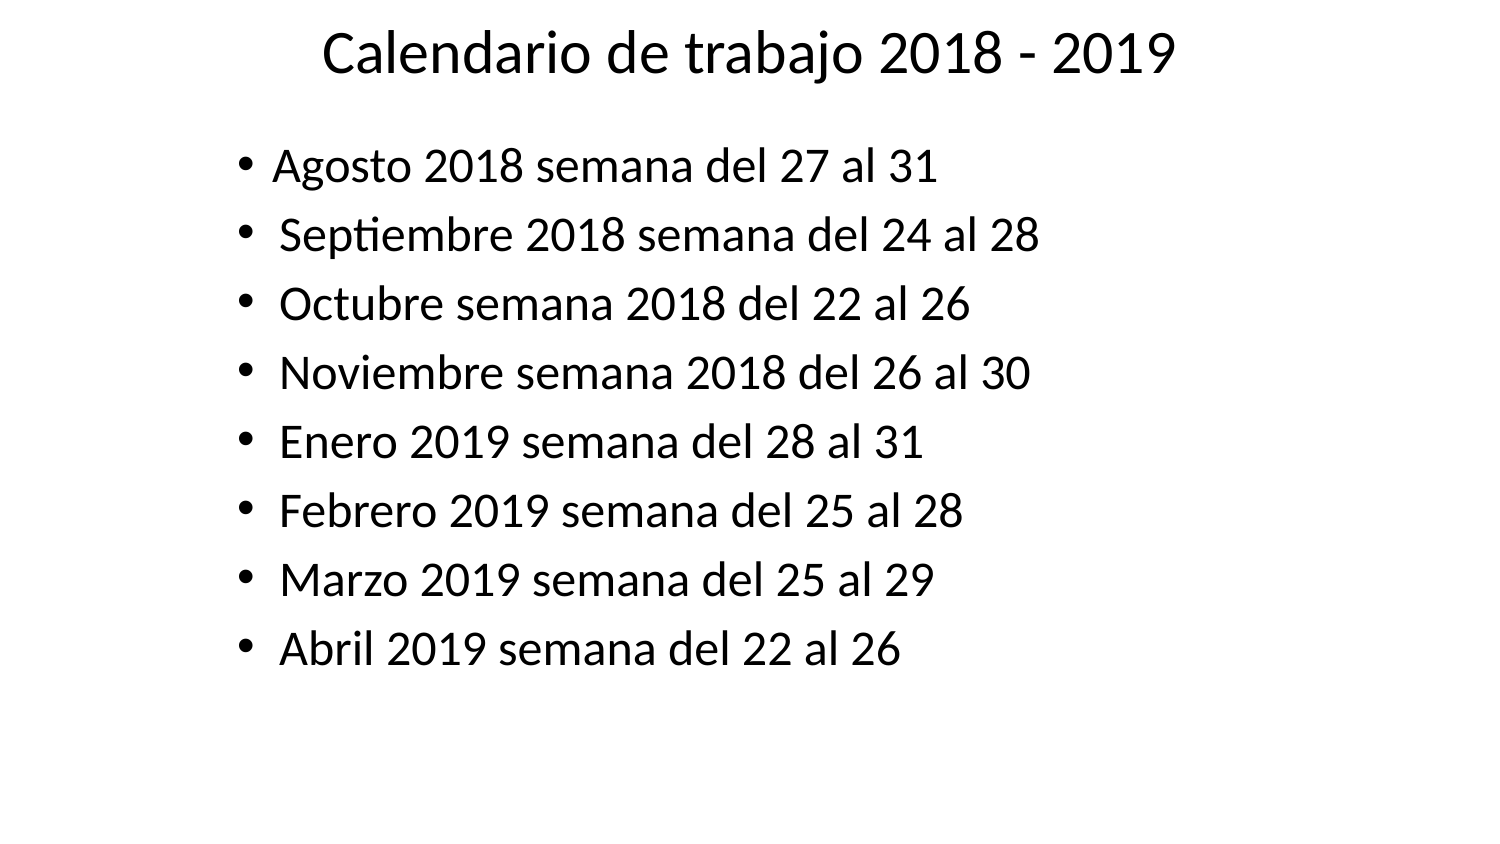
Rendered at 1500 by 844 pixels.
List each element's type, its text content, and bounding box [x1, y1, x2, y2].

title Calendario de trabajo 2018 - 2019 [225, 0, 1275, 94]
list Agosto 2018 semana del 27 al 31 Septiembre 2018 semana del 24 al 28 Octubre semana 2018 del 22 al 26 Noviembre semana 2018 del 26 al 30 Enero 2019 semana del 28 al 31 Febrero 2019 semana del 25 al 28 Marzo 2019 semana del 25 al 29 Abril 2019 semana del 22 al 26 [225, 112, 1275, 750]
